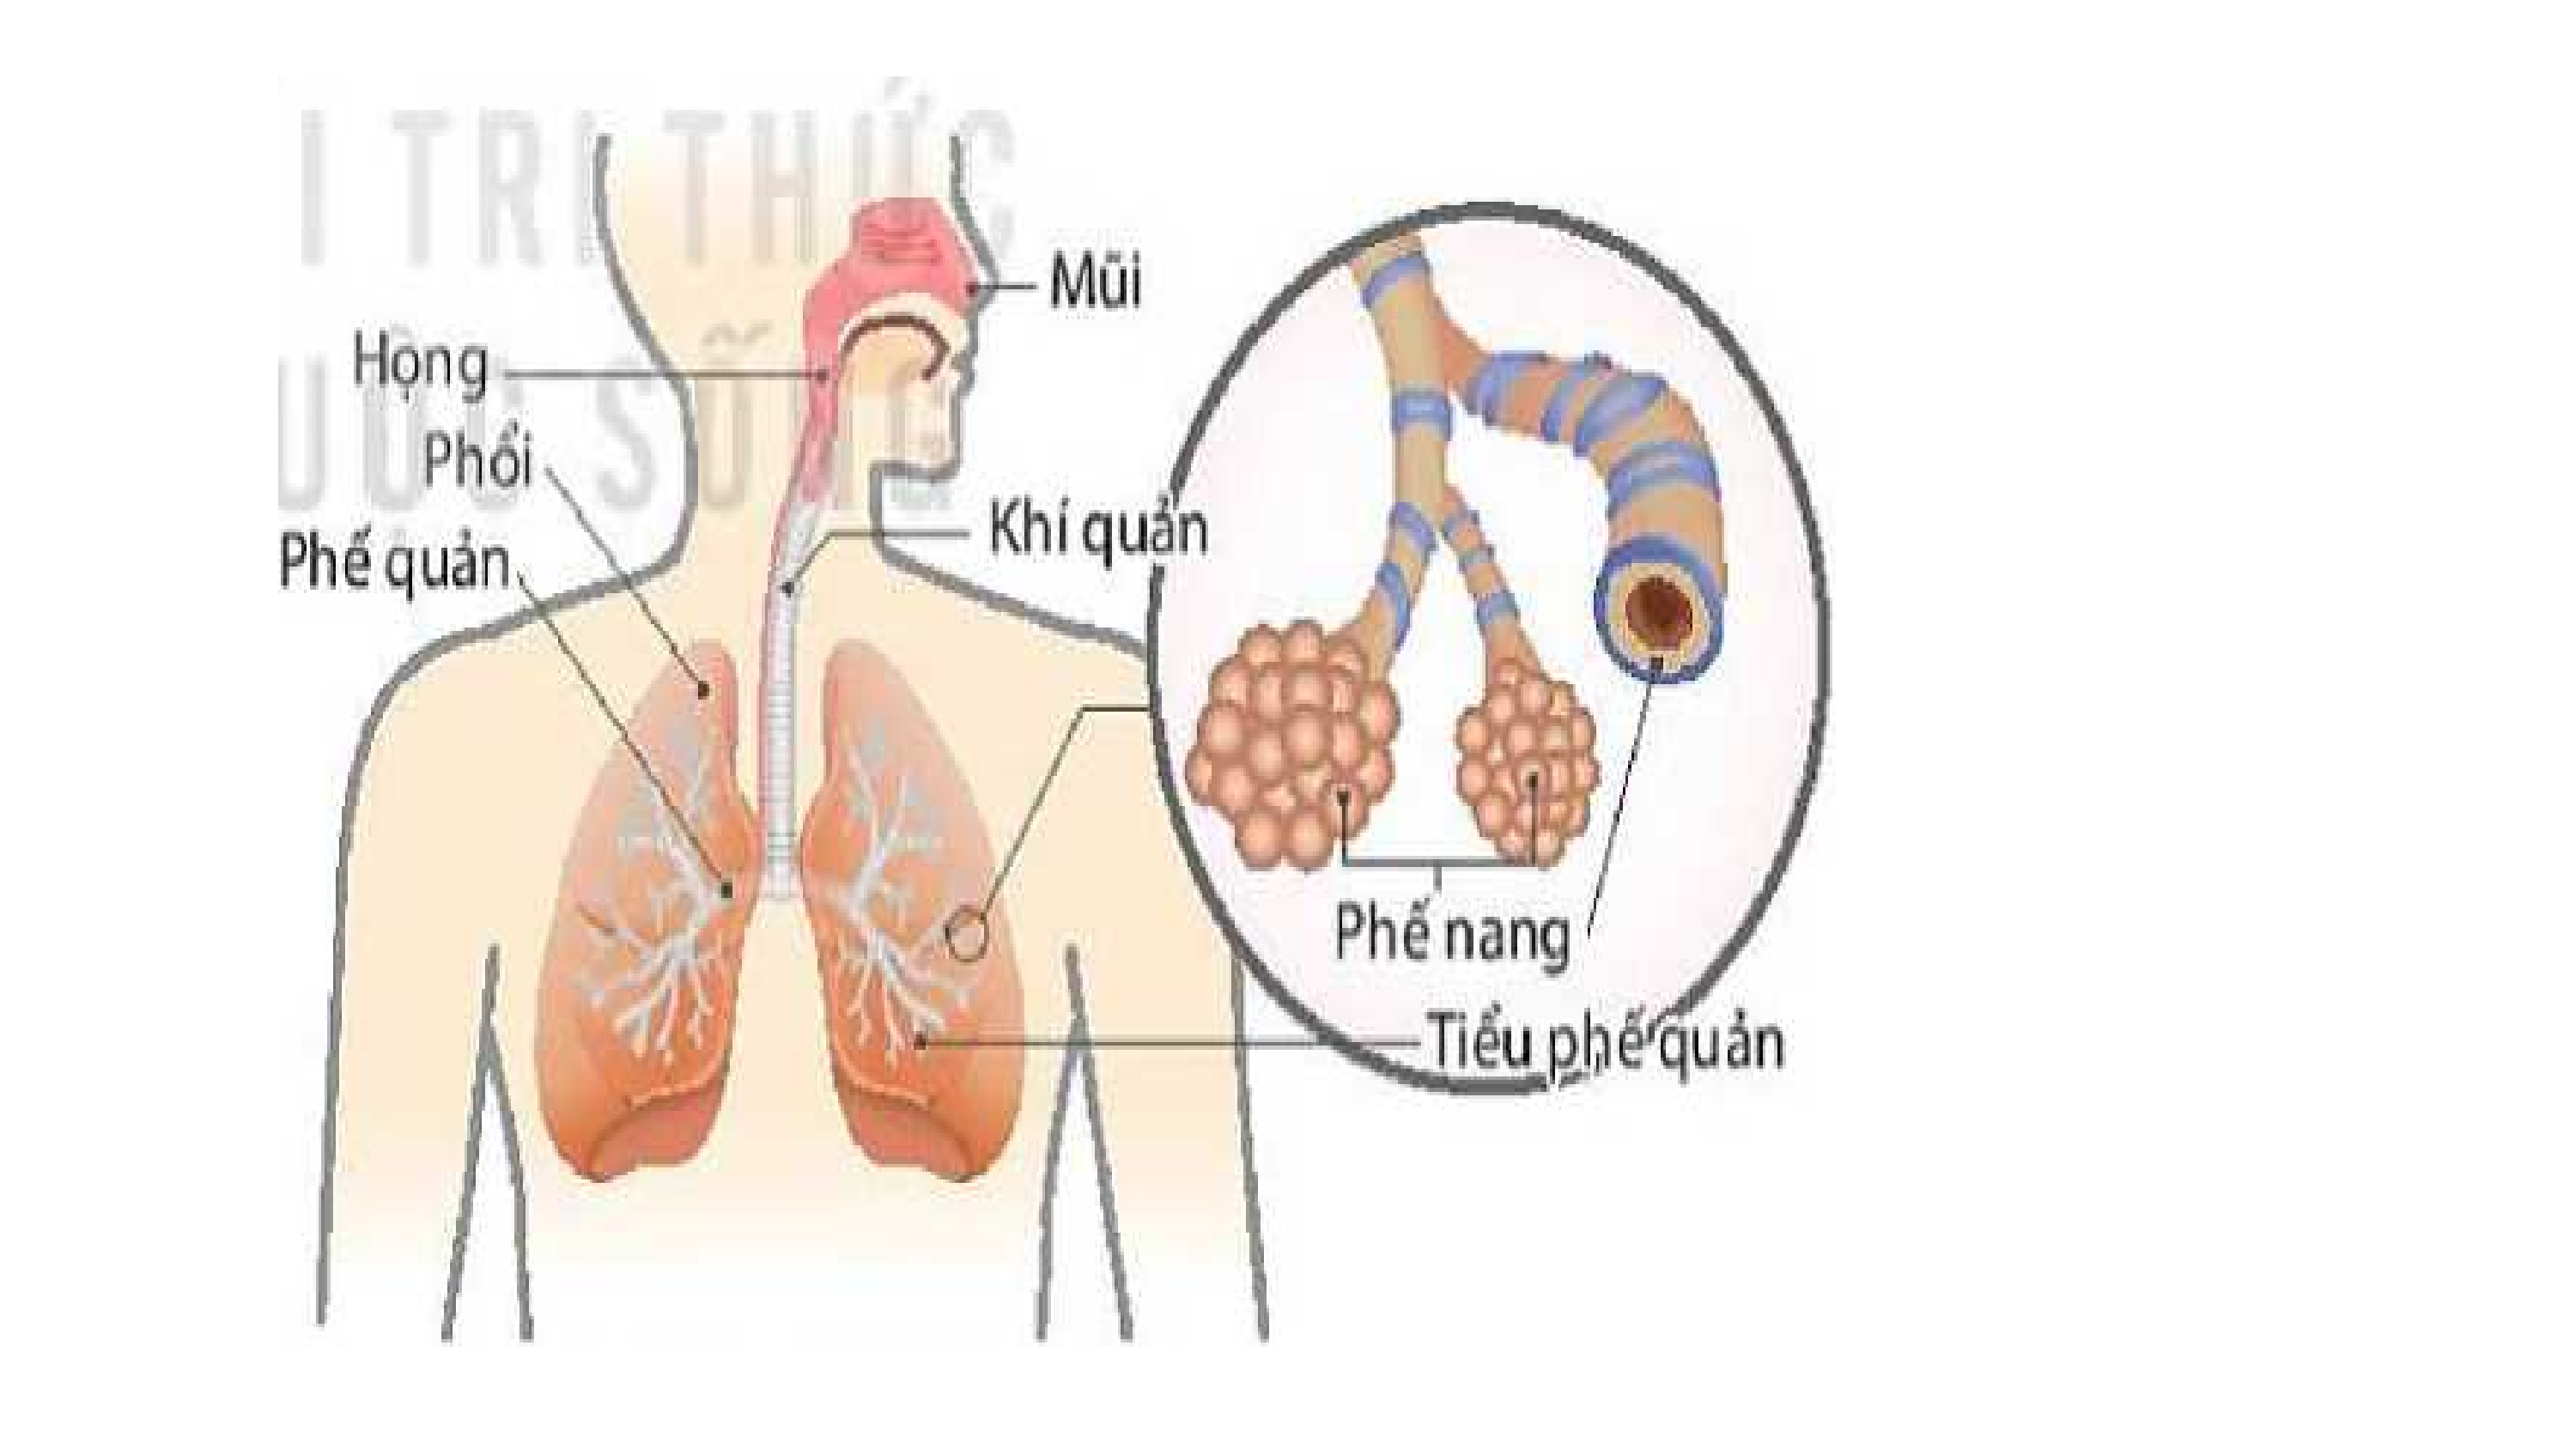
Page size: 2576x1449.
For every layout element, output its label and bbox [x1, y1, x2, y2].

list [278, 76, 1836, 1347]
